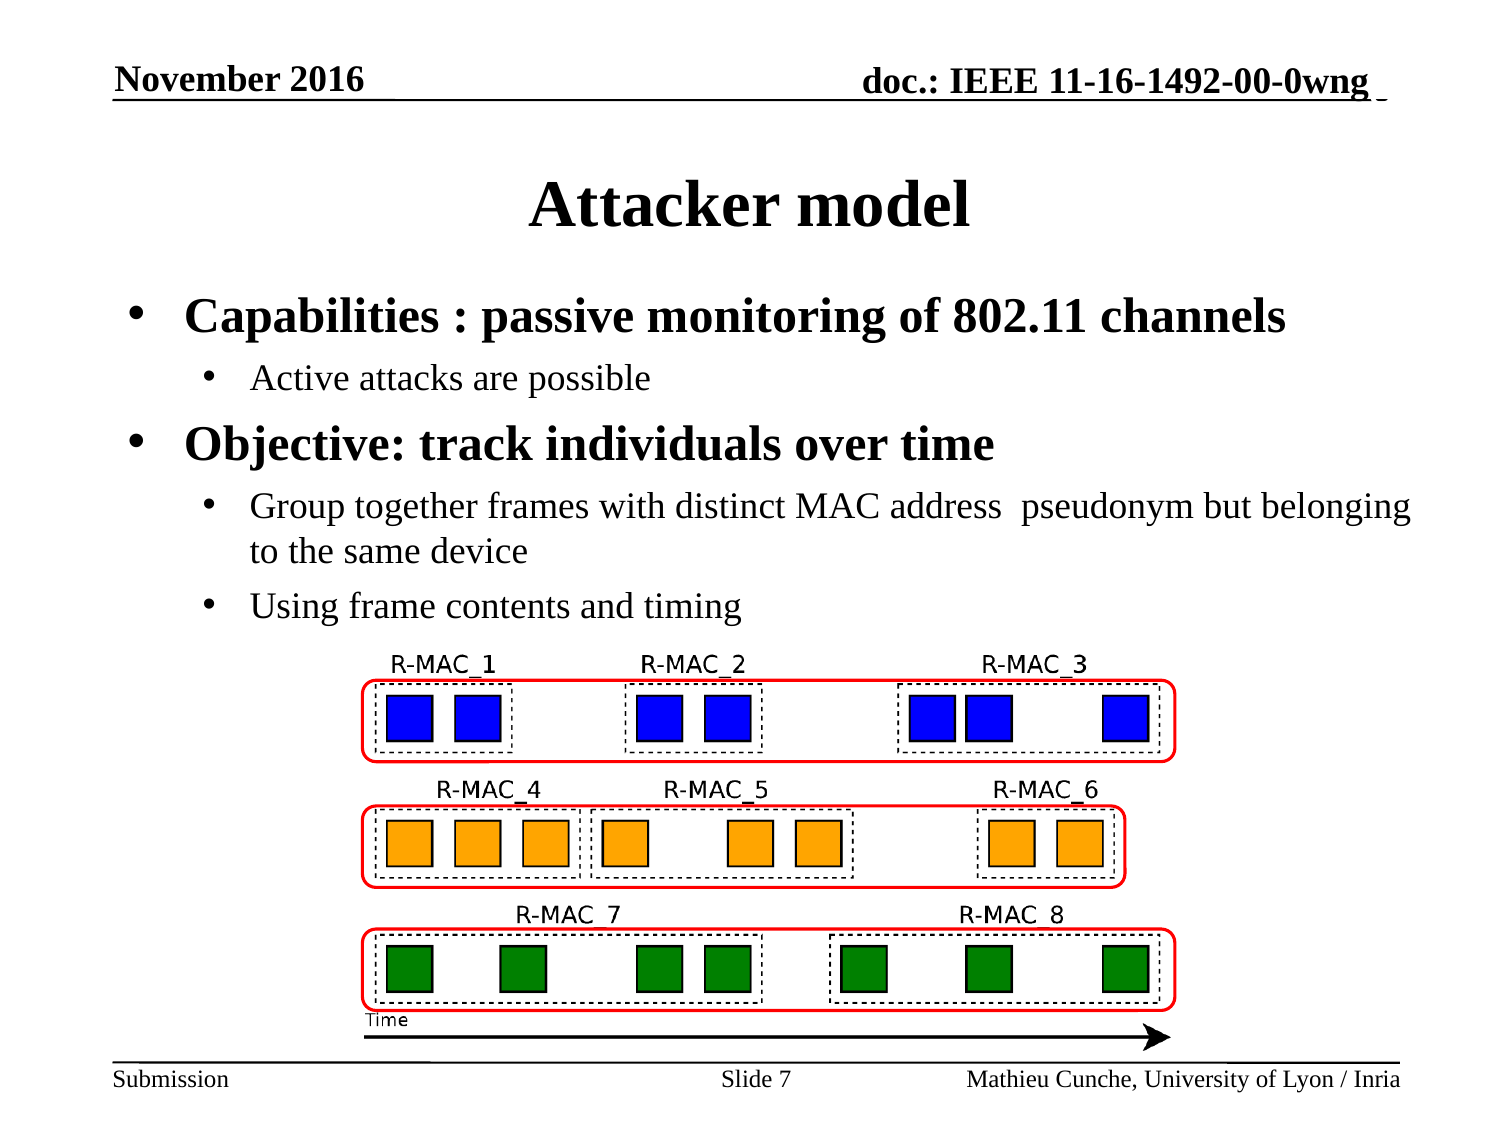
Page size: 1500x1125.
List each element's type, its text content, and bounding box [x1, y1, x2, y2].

list Capabilities : passive monitoring of 802.11 channels Active attacks are possible Objective: track individuals over time Group together frames with distinct MAC address pseudonym but belonging to the same device Using frame contents and timing [112, 274, 1438, 950]
footer Mathieu Cunche, University of Lyon / Inria [878, 1061, 1402, 1093]
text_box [362, 679, 1176, 1011]
slide_number Slide 7 [712, 1061, 800, 1123]
picture [362, 649, 1176, 679]
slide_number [114, 54, 423, 100]
picture [362, 1011, 1176, 1051]
title Attacker model [112, 112, 1388, 274]
